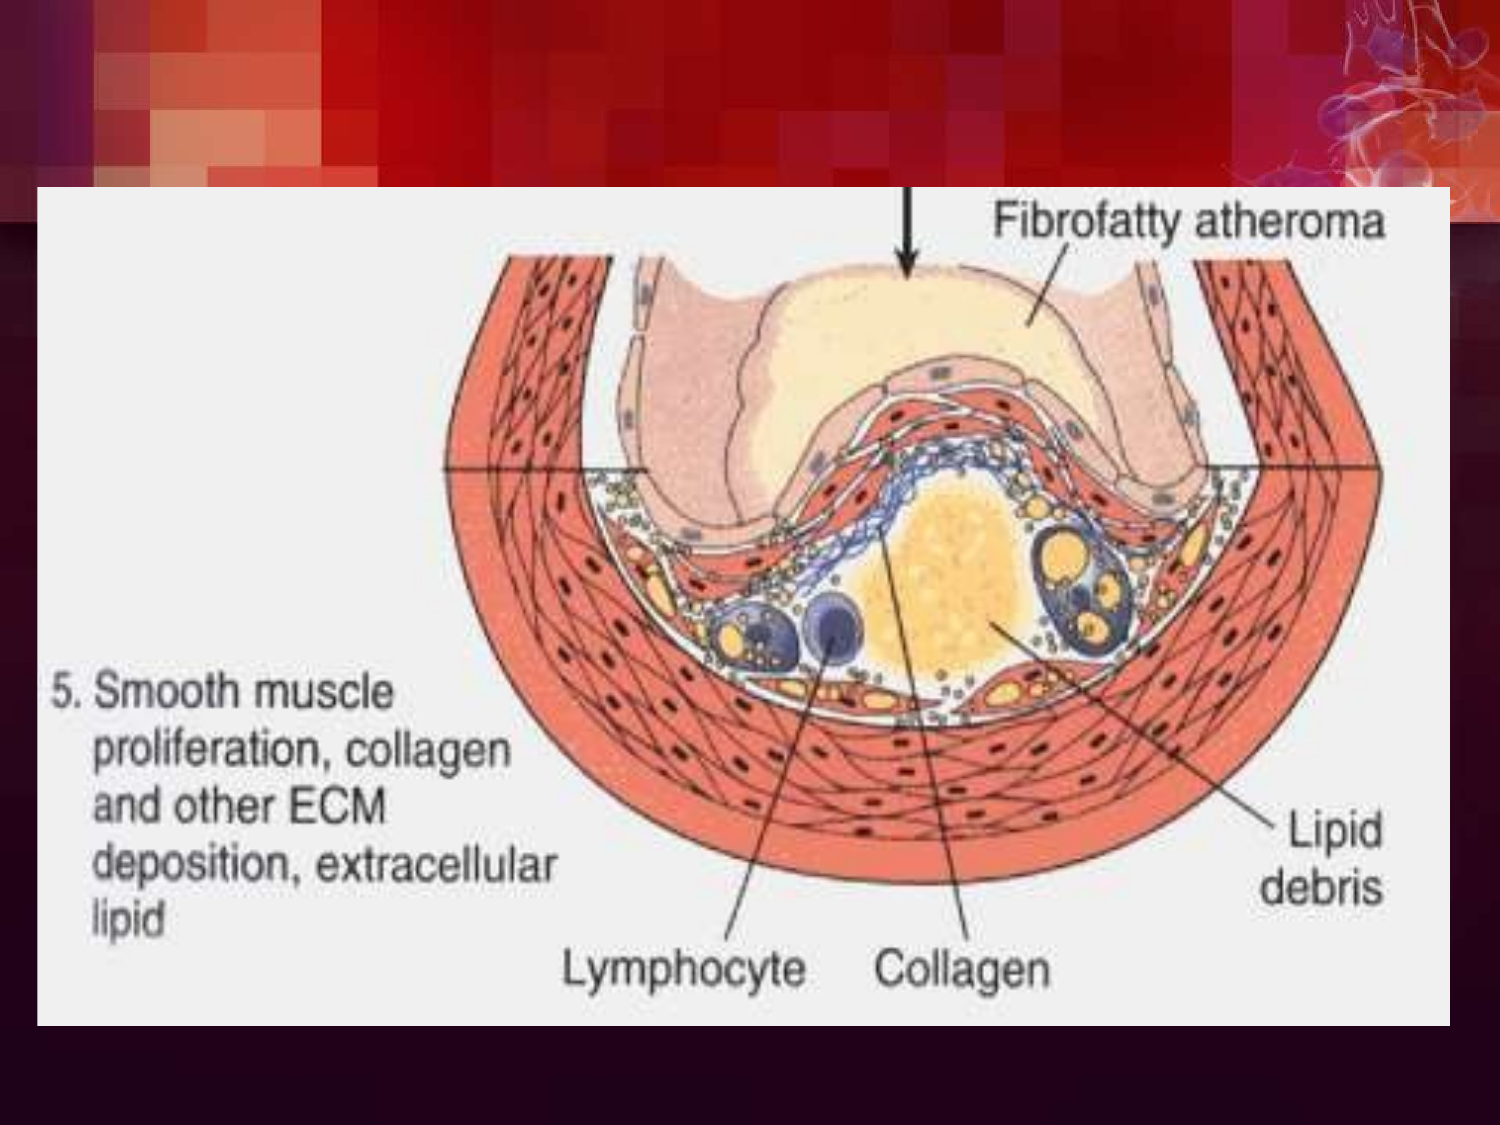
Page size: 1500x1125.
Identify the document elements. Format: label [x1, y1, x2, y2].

text_box [37, 187, 1450, 1026]
picture [0, 0, 1500, 1125]
